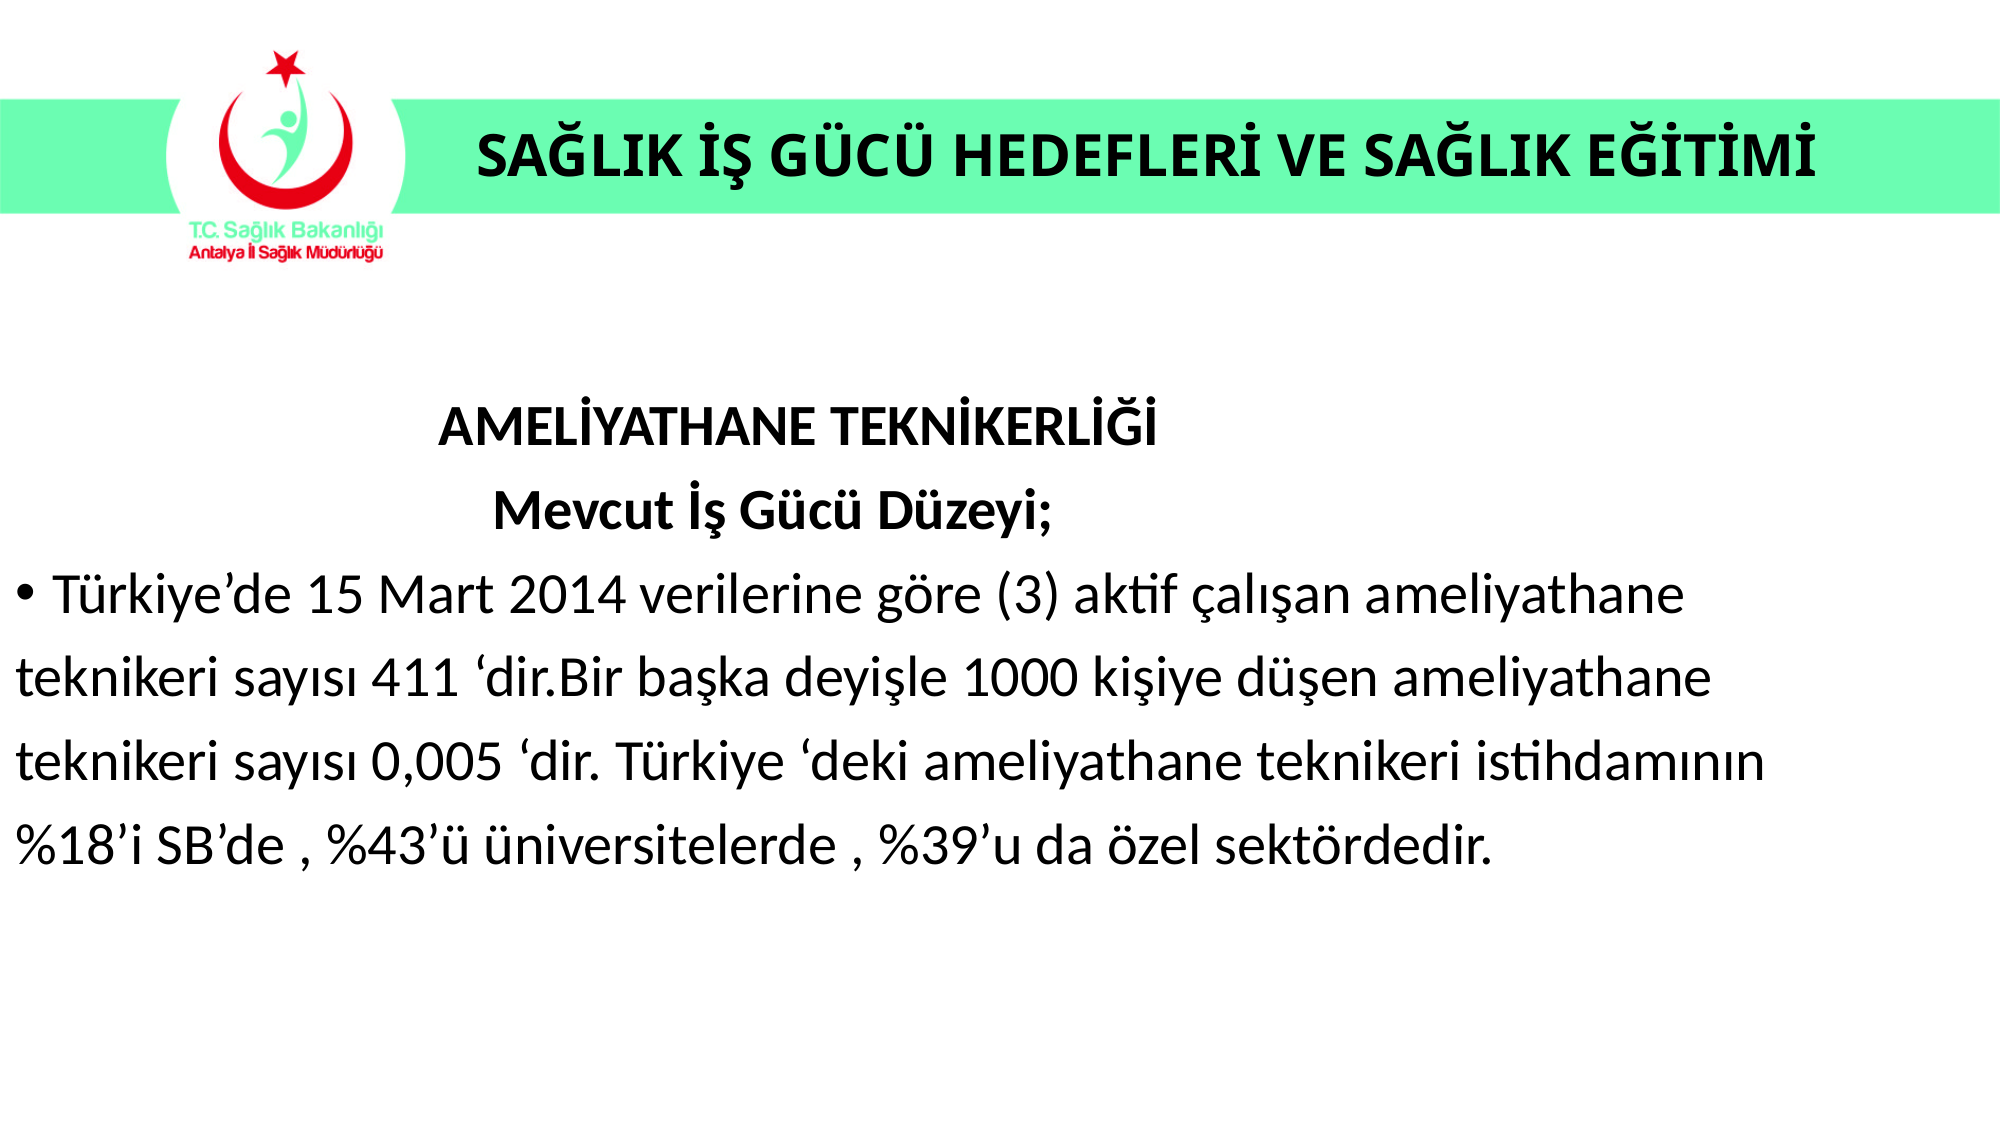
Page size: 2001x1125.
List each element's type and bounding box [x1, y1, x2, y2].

list [0, 0, 2000, 1125]
